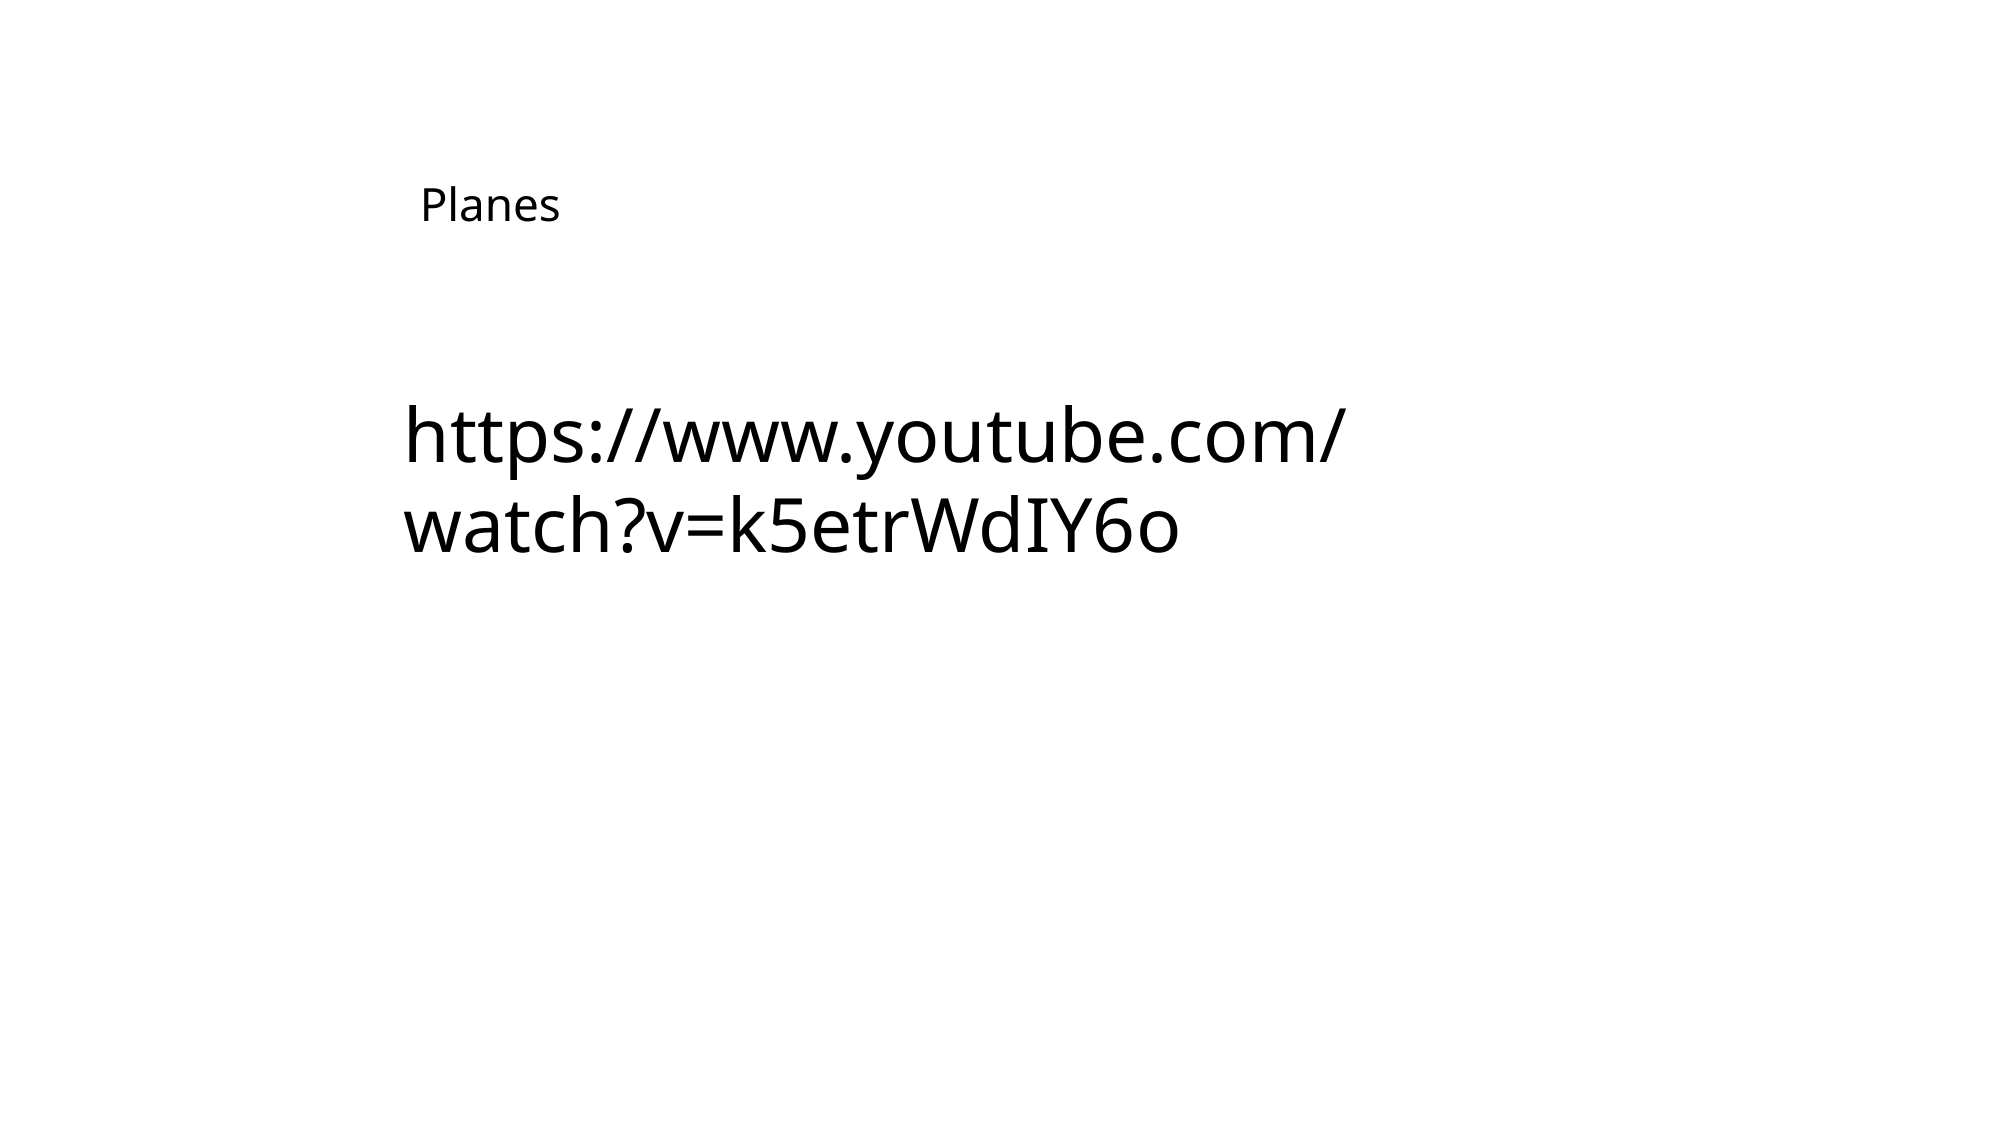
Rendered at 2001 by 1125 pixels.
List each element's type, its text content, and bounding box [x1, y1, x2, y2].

text_box https://www.youtube.com/watch?v=k5etrWdIY6o [389, 380, 1456, 576]
text_box Planes [419, 175, 1516, 248]
